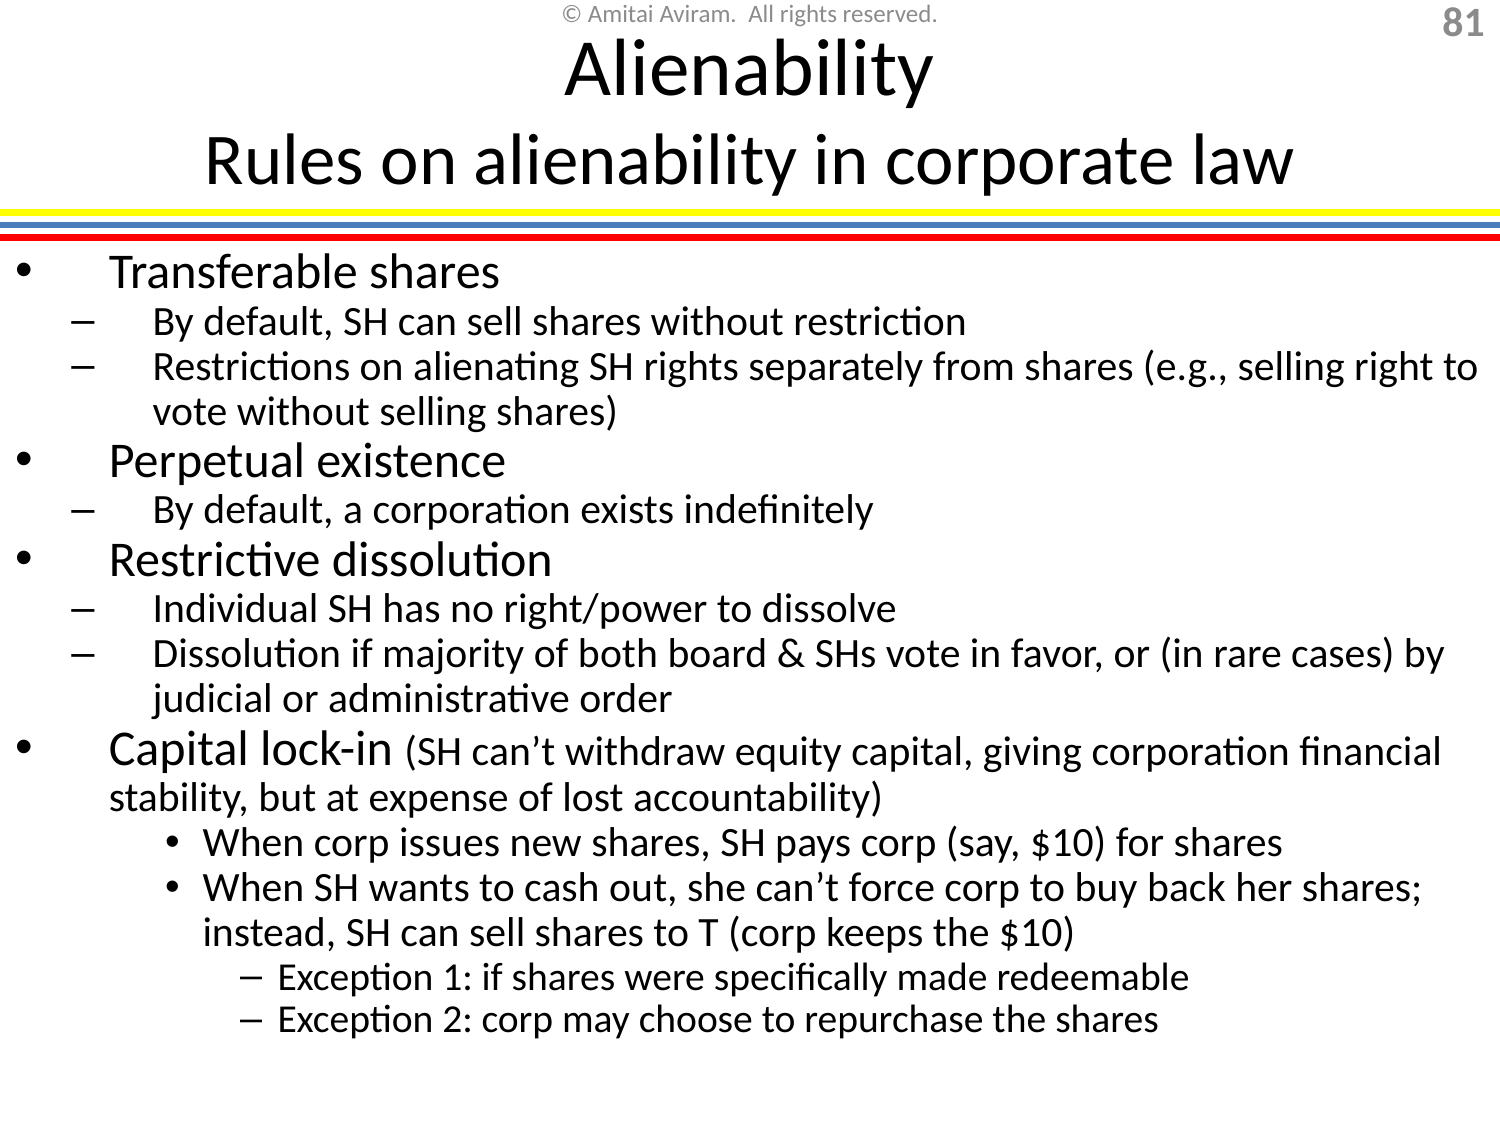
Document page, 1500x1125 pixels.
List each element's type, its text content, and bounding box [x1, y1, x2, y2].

title Alienability Rules on alienability in corporate law [0, 0, 1500, 213]
list Transferable shares By default, SH can sell shares without restriction Restrictions on alienating SH rights separately from shares (e.g., selling right to vote without selling shares) Perpetual existence By default, a corporation exists indefinitely Restrictive dissolution Individual SH has no right/power to dissolve Dissolution if majority of both board & SHs vote in favor, or (in rare cases) by judicial or administrative order Capital lock-in (SH can’t withdraw equity capital, giving corporation financial stability, but at expense of lost accountability) When corp issues new shares, SH pays corp (say, $10) for shares When SH wants to cash out, she can’t force corp to buy back her shares; instead, SH can sell shares to T (corp keeps the $10) Exception 1: if shares were specifically made redeemable Exception 2: corp may choose to repurchase the shares [0, 237, 1500, 1125]
